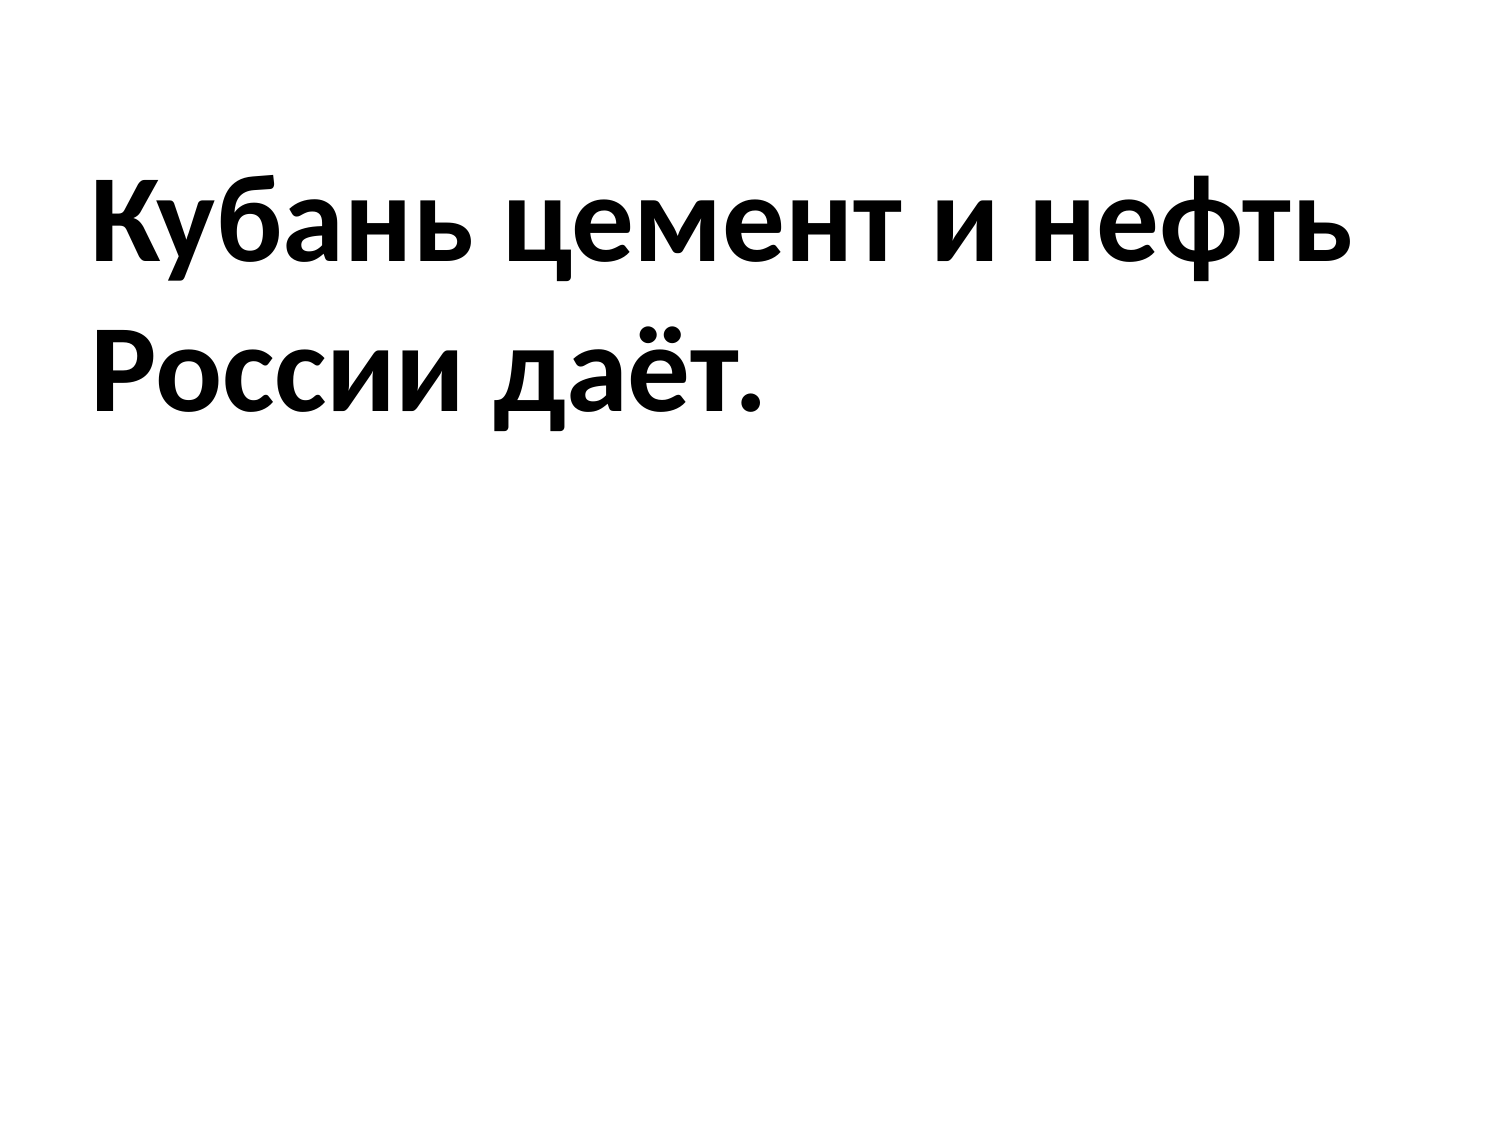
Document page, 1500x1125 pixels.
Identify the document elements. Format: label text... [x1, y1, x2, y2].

title Кубань цемент и нефть России даёт. [75, 45, 1425, 528]
